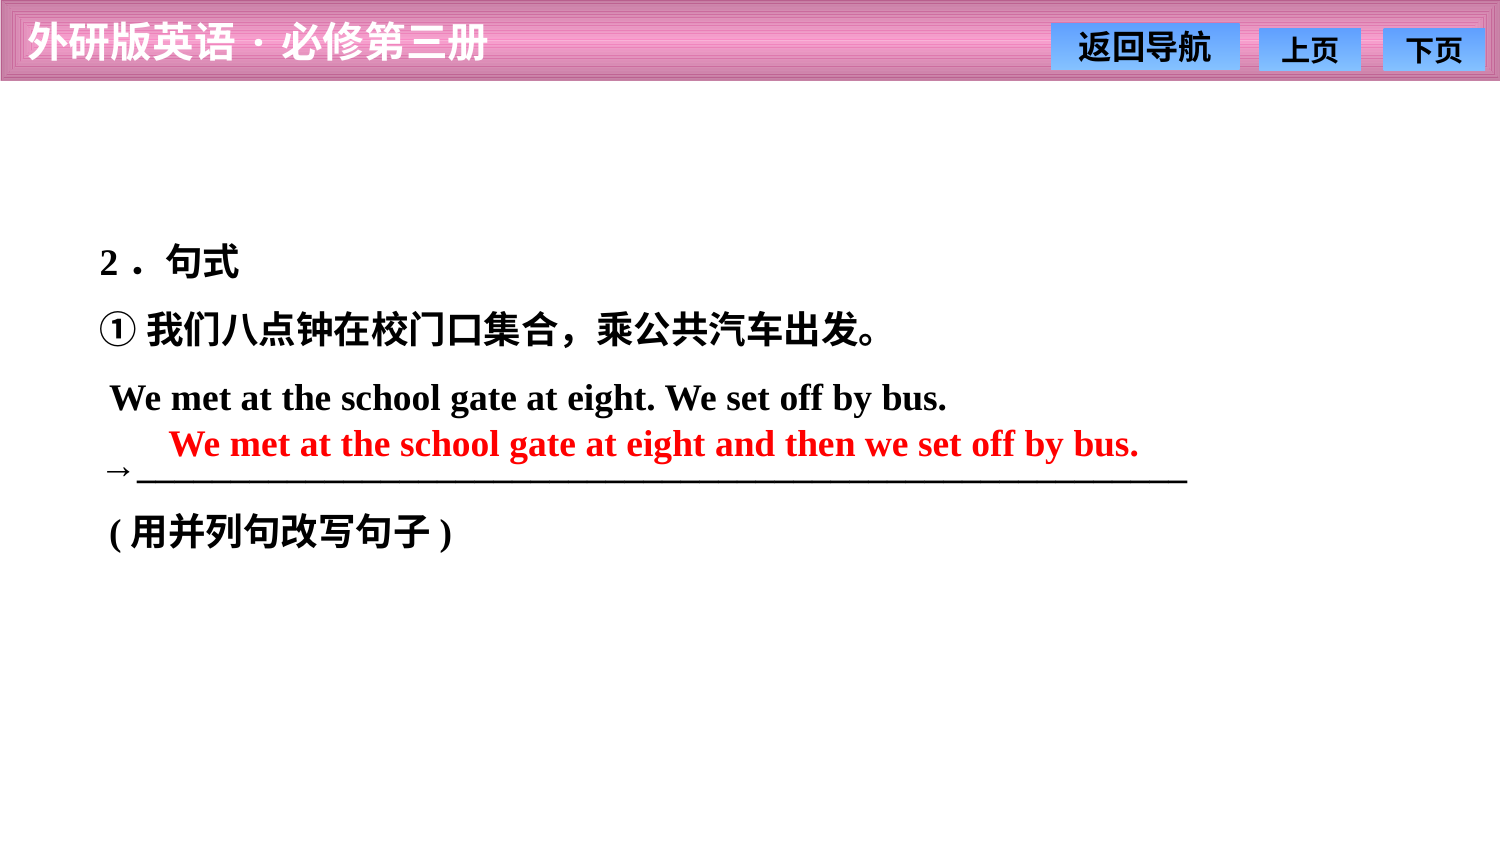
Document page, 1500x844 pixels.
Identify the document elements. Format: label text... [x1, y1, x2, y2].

list 2．句式 ①我们八点钟在校门口集合，乘公共汽车出发。 We met at the school gate at eight. We set off by bus. →________________________________________________________ (用并列句改写句子) [88, 210, 1406, 631]
text_box We met at the school gate at eight and then we set off by bus. [157, 413, 1161, 470]
